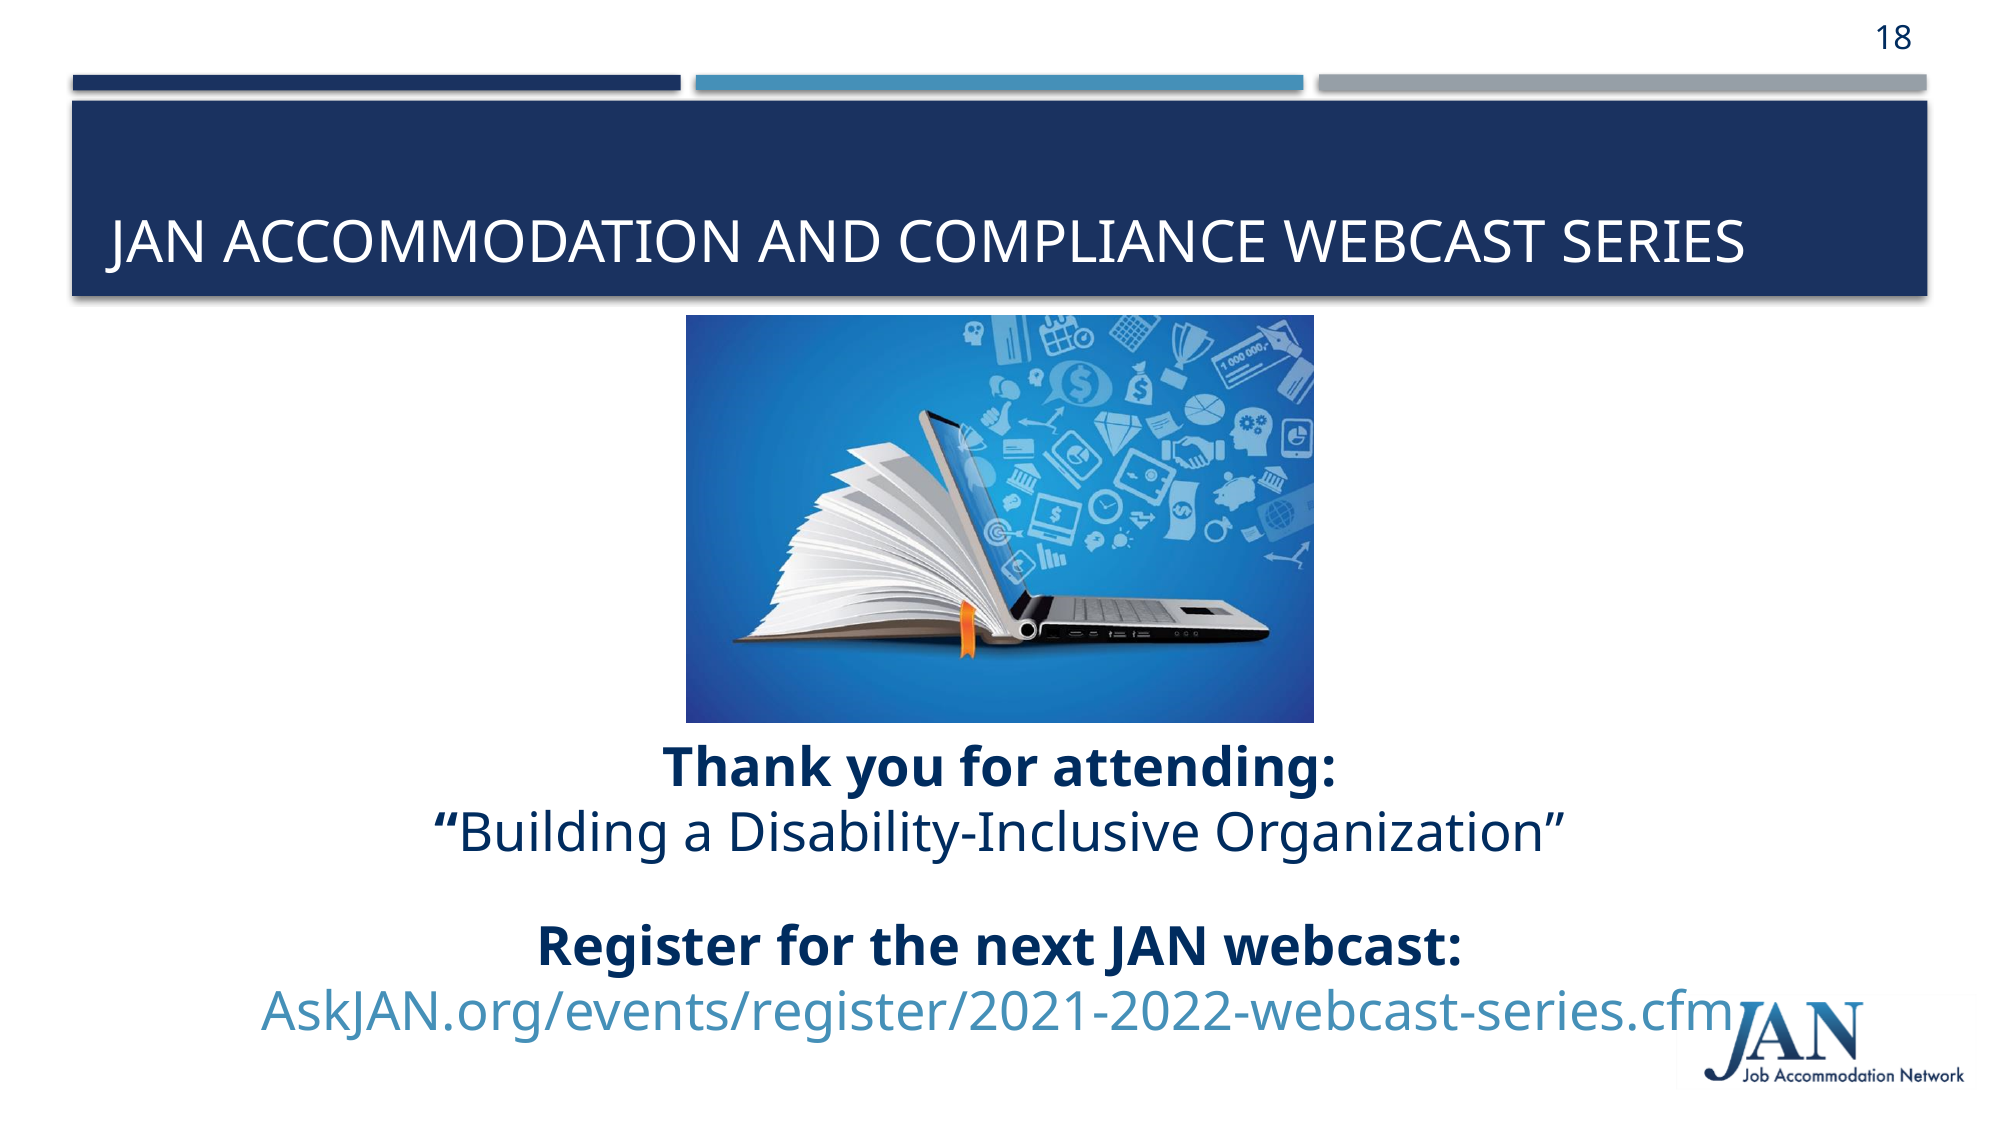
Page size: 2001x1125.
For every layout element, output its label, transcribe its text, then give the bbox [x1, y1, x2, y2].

title JAN Accommodation and Compliance Webcast Series [95, 115, 1905, 282]
list Thank you for attending: “Building a Disability-Inclusive Organization” Register for the next JAN webcast: AskJAN.org/events/register/2021-2022-webcast-series.cfm [95, 357, 1905, 1088]
picture [1676, 994, 1977, 1090]
picture [686, 314, 1314, 724]
slide_number 18 [1809, 11, 1928, 67]
